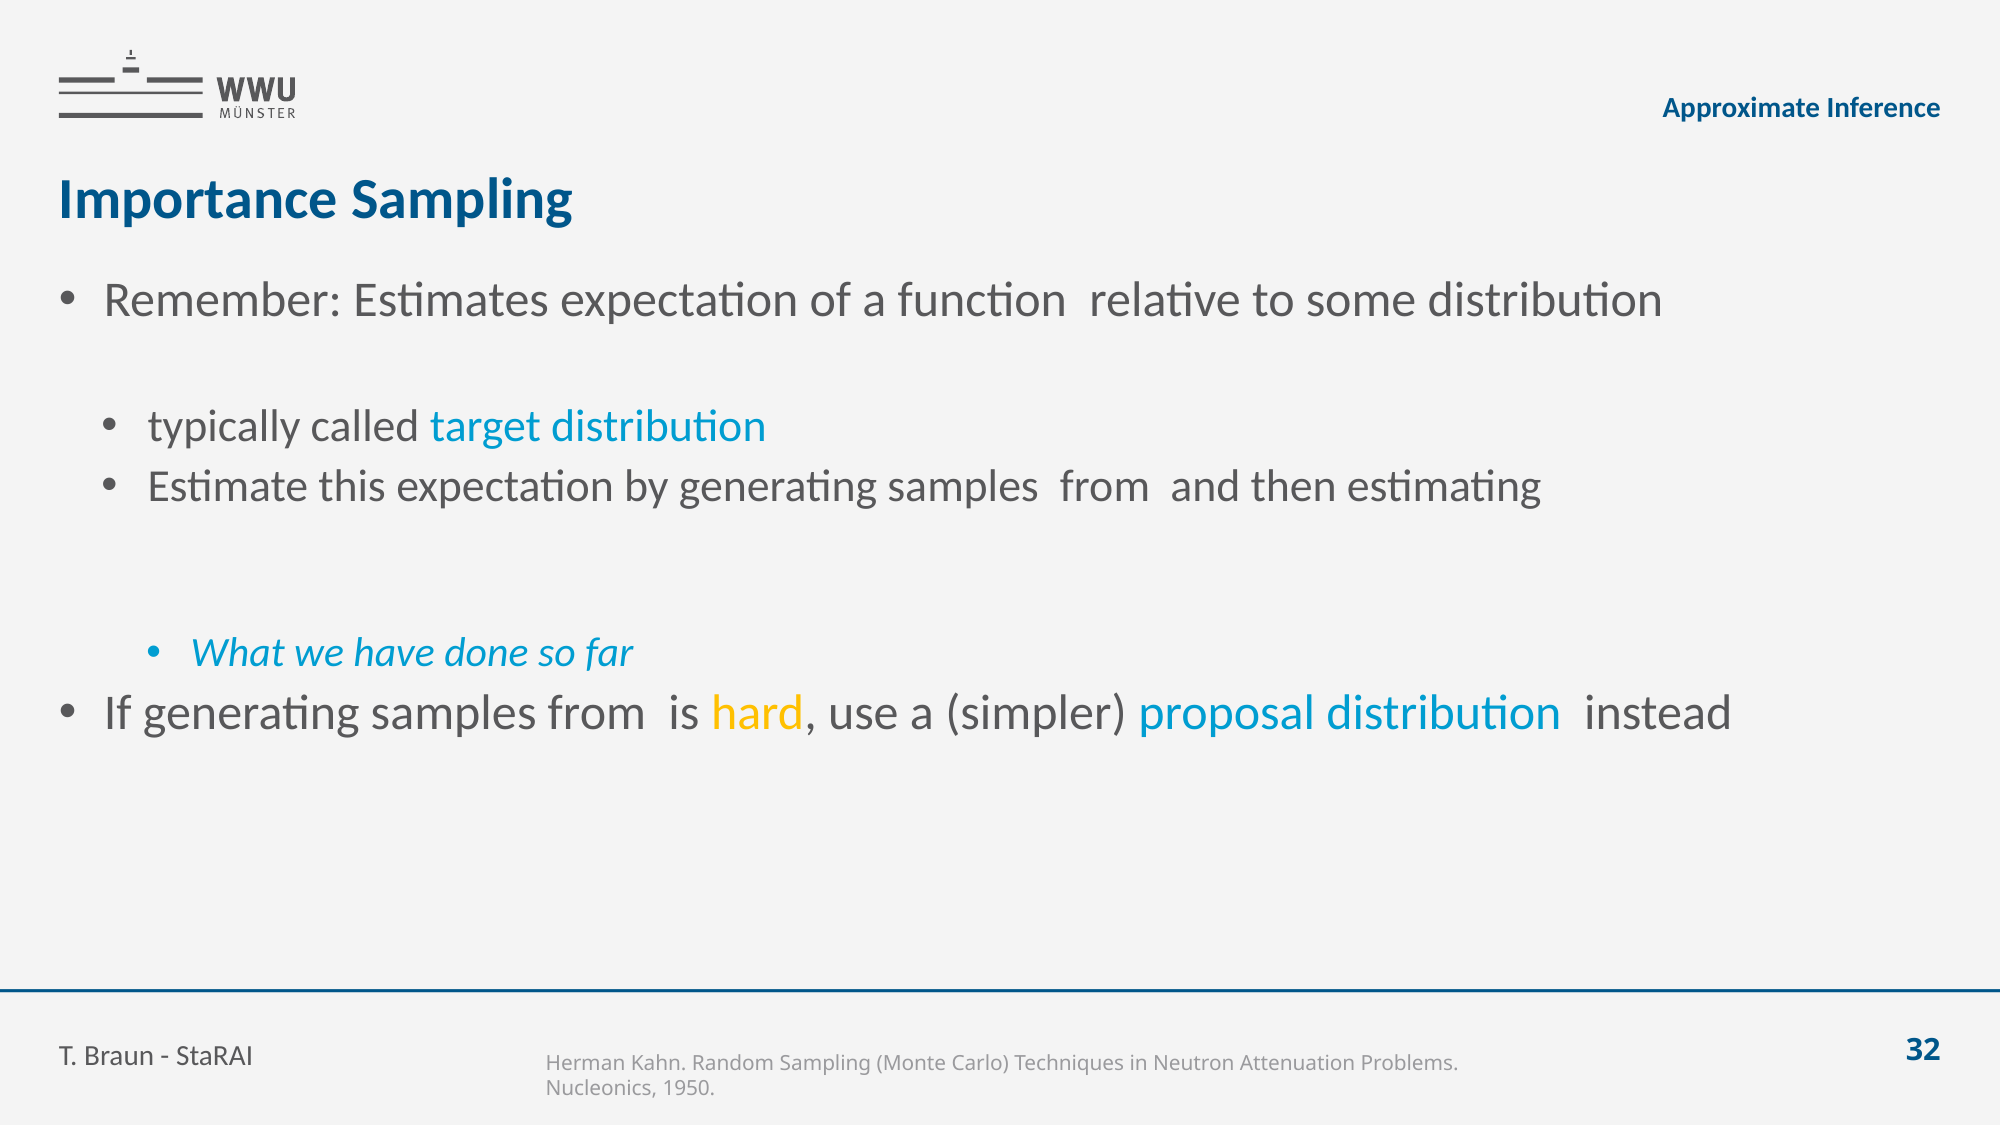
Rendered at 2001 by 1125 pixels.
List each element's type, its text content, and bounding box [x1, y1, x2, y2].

slide_number 32 [1822, 1012, 1941, 1072]
footer T. Braun - StaRAI [58, 1012, 1440, 1072]
slide_number Approximate Inference [589, 63, 1941, 123]
text_box Herman Kahn. Random Sampling (Monte Carlo) Techniques in Neutron Attenuation Problems. Nucleonics, 1950. [530, 1042, 1535, 1107]
title Importance Sampling [58, 148, 1941, 243]
